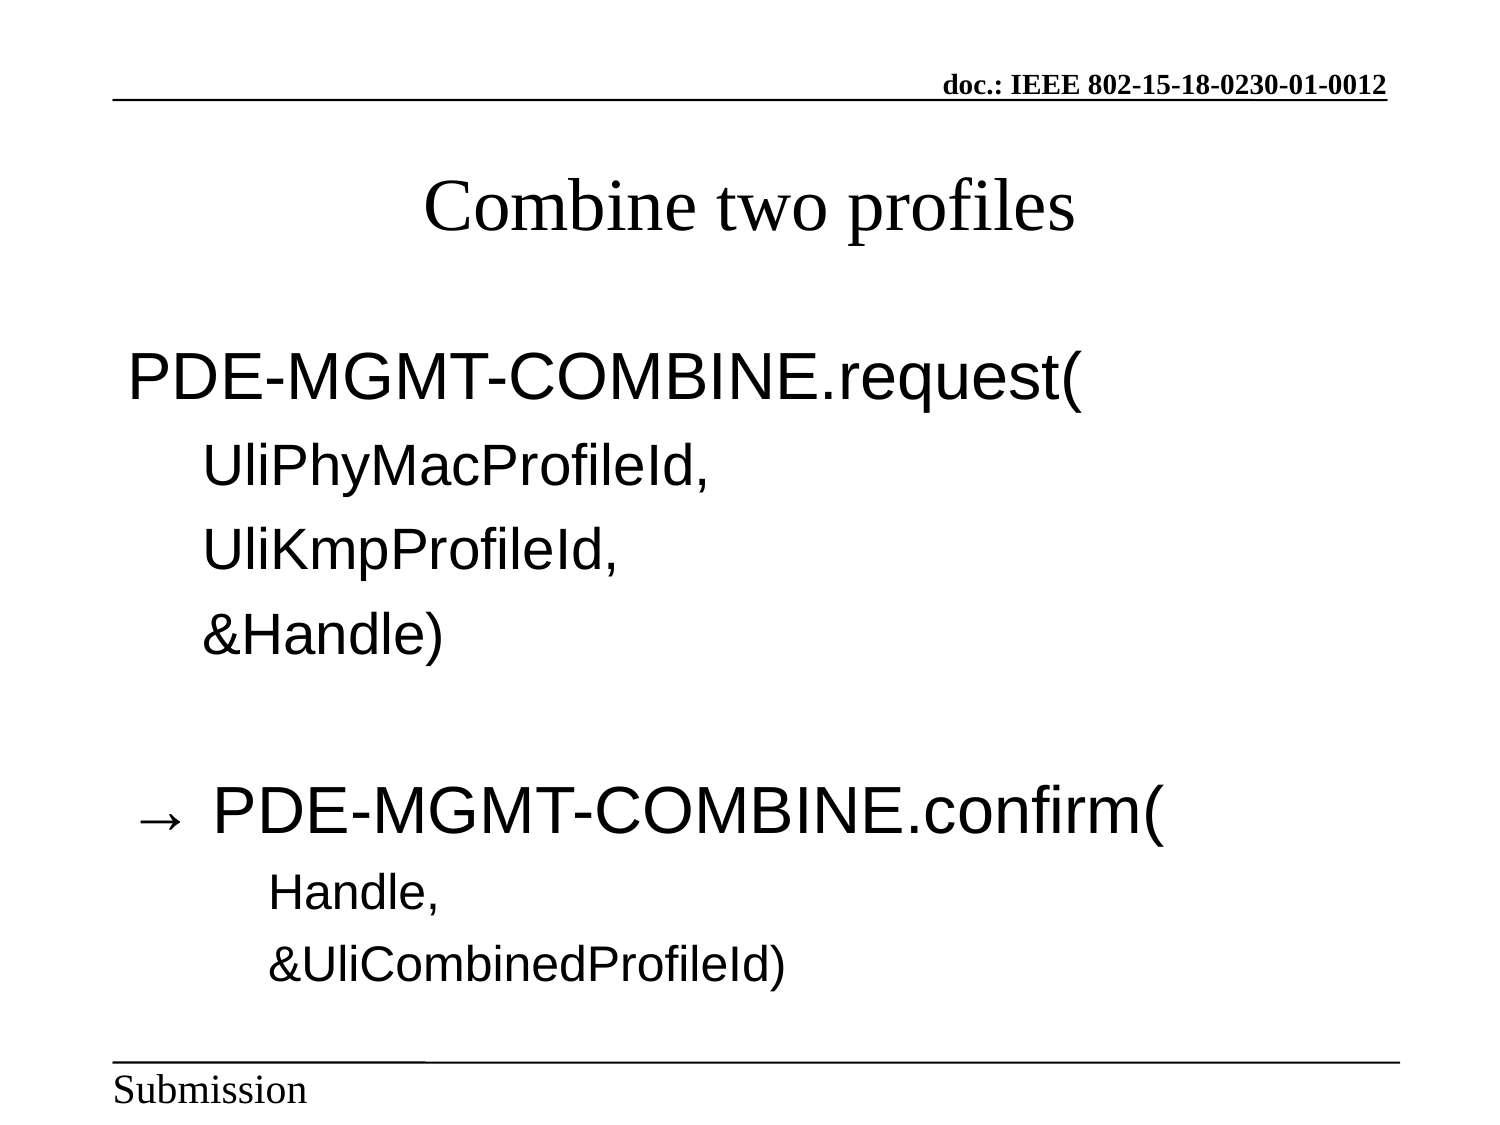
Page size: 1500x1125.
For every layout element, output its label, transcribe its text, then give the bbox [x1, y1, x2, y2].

text_box PDE-MGMT-COMBINE.request( UliPhyMacProfileId, UliKmpProfileId, &Handle) → PDE-MGMT-COMBINE.confirm( Handle, &UliCombinedProfileId) [112, 324, 1388, 1055]
text_box Combine two profiles [112, 112, 1388, 288]
